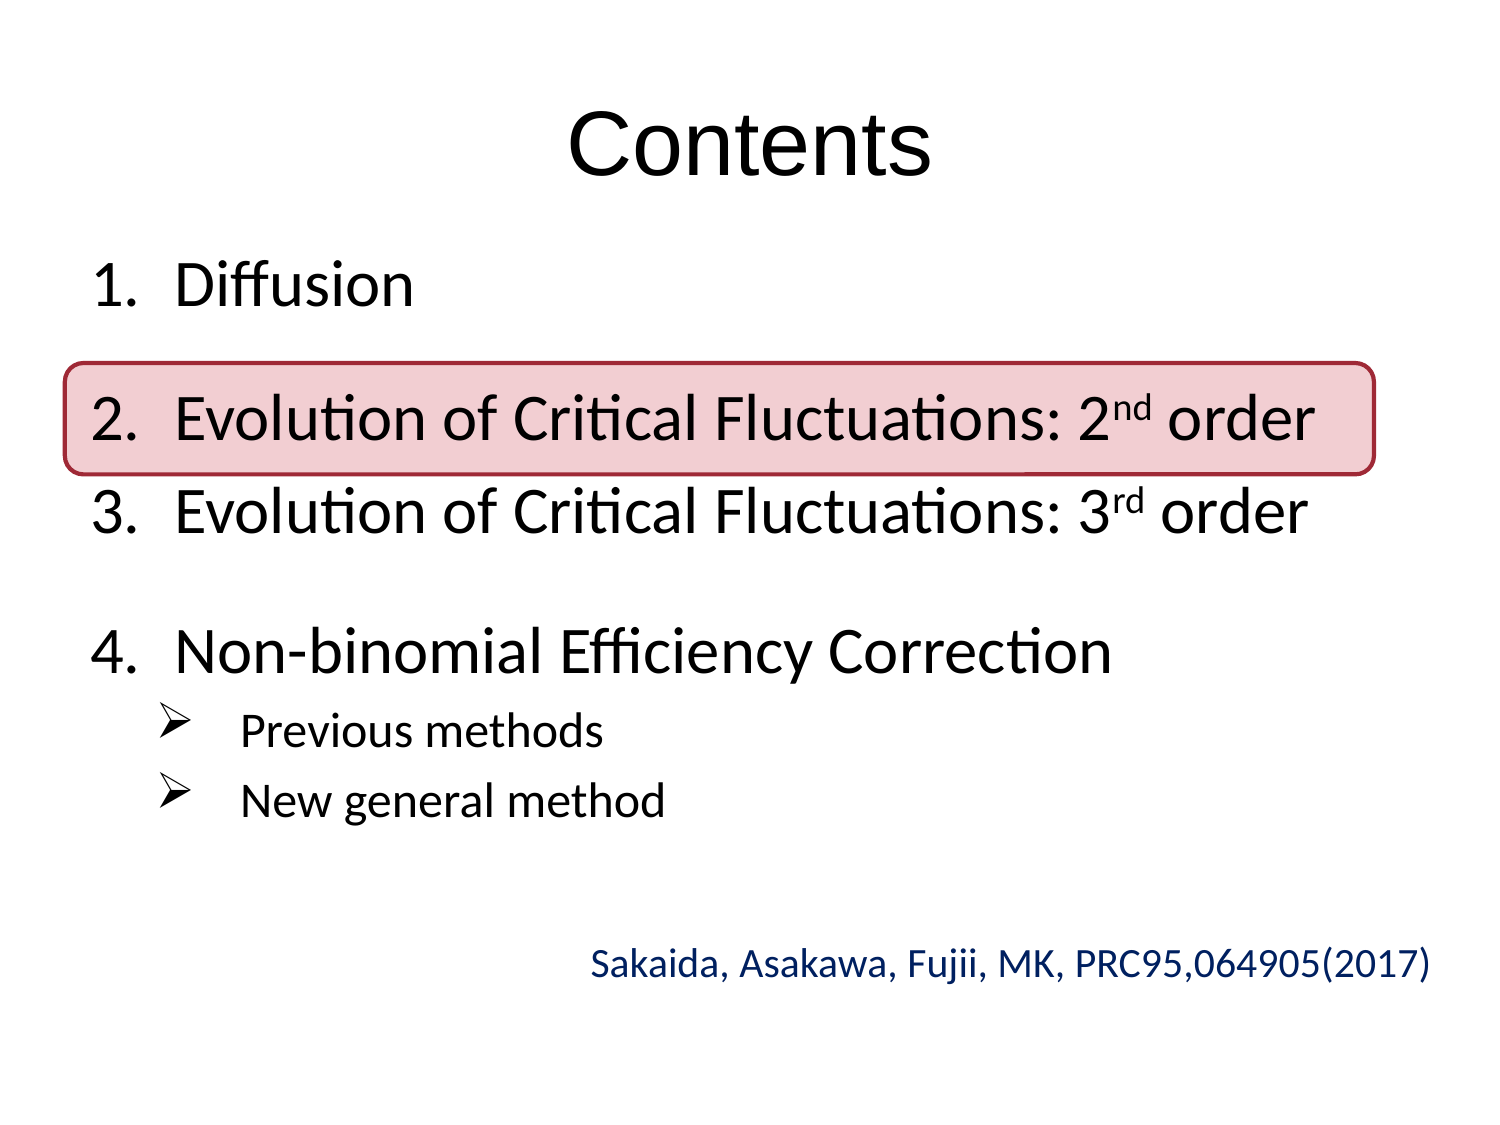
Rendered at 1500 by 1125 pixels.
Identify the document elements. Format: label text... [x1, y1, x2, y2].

title Contents [75, 45, 1425, 231]
list Diffusion Evolution of Critical Fluctuations: 2nd order Evolution of Critical Fluctuations: 3rd order Non-binomial Efficiency Correction Previous methods New general method [75, 231, 1425, 1040]
text_box Sakaida, Asakawa, Fujii, MK, PRC95,064905(2017) [575, 928, 1448, 994]
text_box [62, 362, 75, 475]
